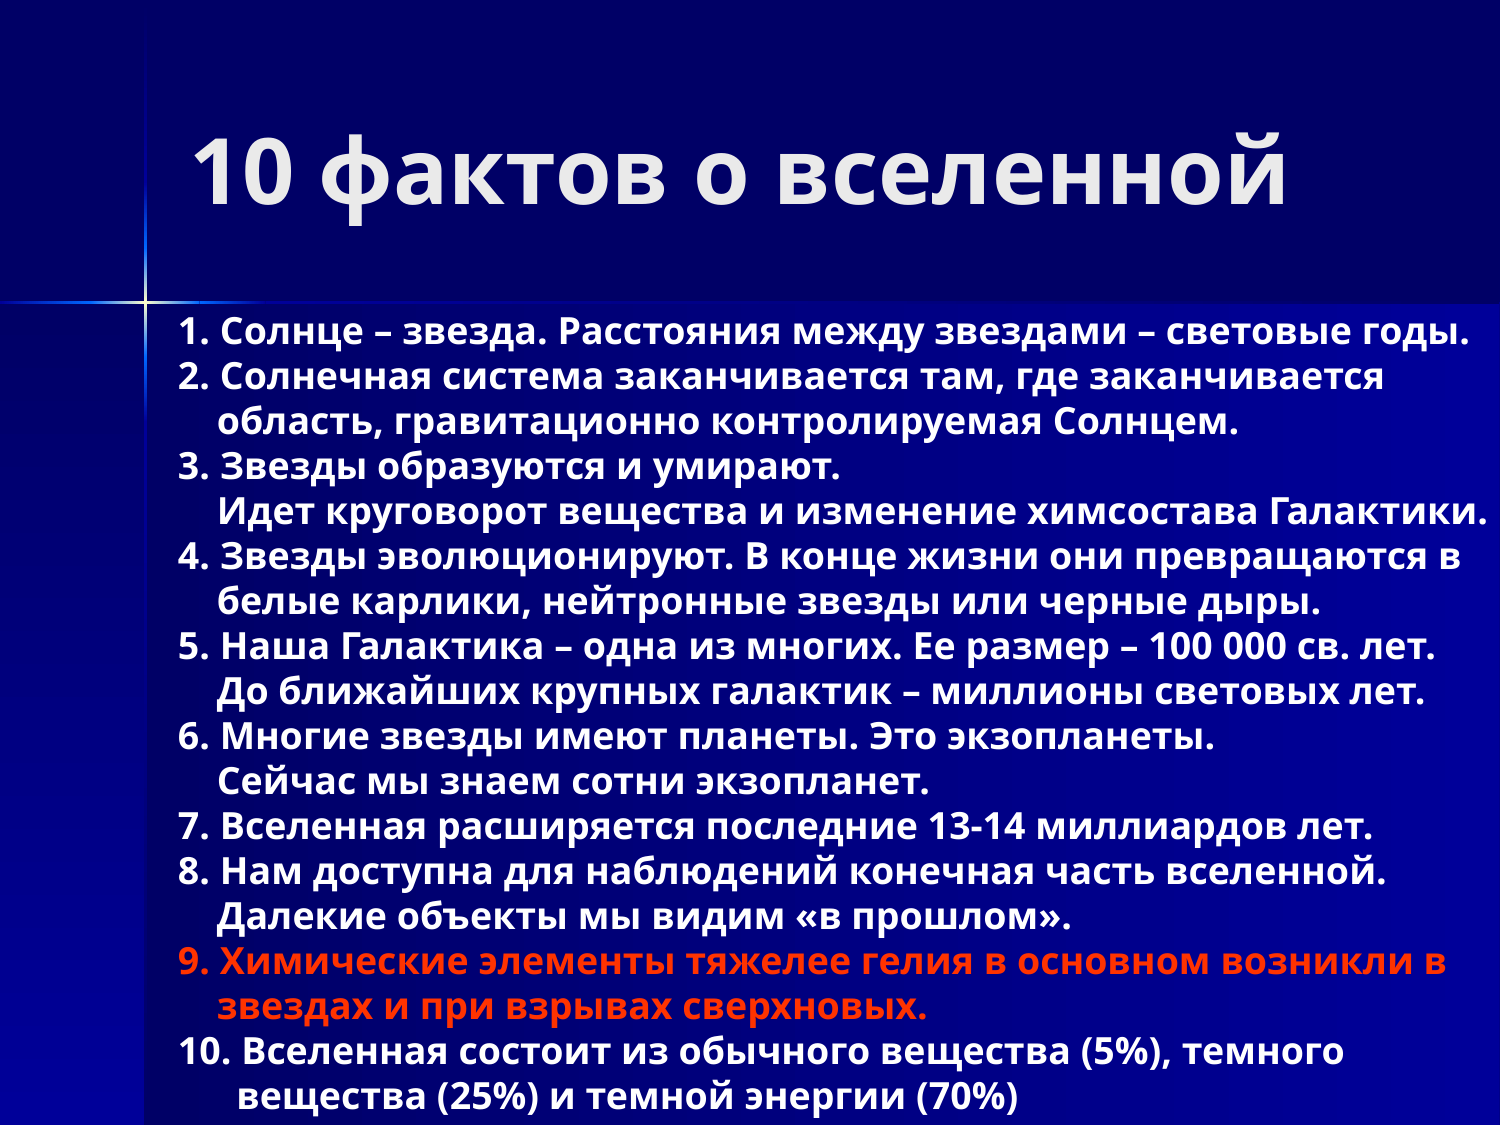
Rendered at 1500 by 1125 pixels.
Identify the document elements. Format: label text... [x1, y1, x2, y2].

title 10 фактов о вселенной [174, 49, 1413, 286]
text_box 1. Солнце – звезда. Расстояния между звездами – световые годы. 2. Солнечная система заканчивается там, где заканчивается область, гравитационно контролируемая Солнцем. 3. Звезды образуются и умирают. Идет круговорот вещества и изменение химсостава Галактики. 4. Звезды эволюционируют. В конце жизни они превращаются в белые карлики, нейтронные звезды или черные дыры. 5. Наша Галактика – одна из многих. Ее размер – 100 000 св. лет. До ближайших крупных галактик – миллионы световых лет. 6. Многие звезды имеют планеты. Это экзопланеты. Сейчас мы знаем сотни экзопланет. 7. Вселенная расширяется последние 13-14 миллиардов лет. 8. Нам доступна для наблюдений конечная часть вселенной. Далекие объекты мы видим «в прошлом». 9. Химические элементы тяжелее гелия в основном возникли в звездах и при взрывах сверхновых. 10. Вселенная состоит из обычного вещества (5%), темного вещества (25%) и темной энергии (70%) [163, 299, 1500, 1125]
